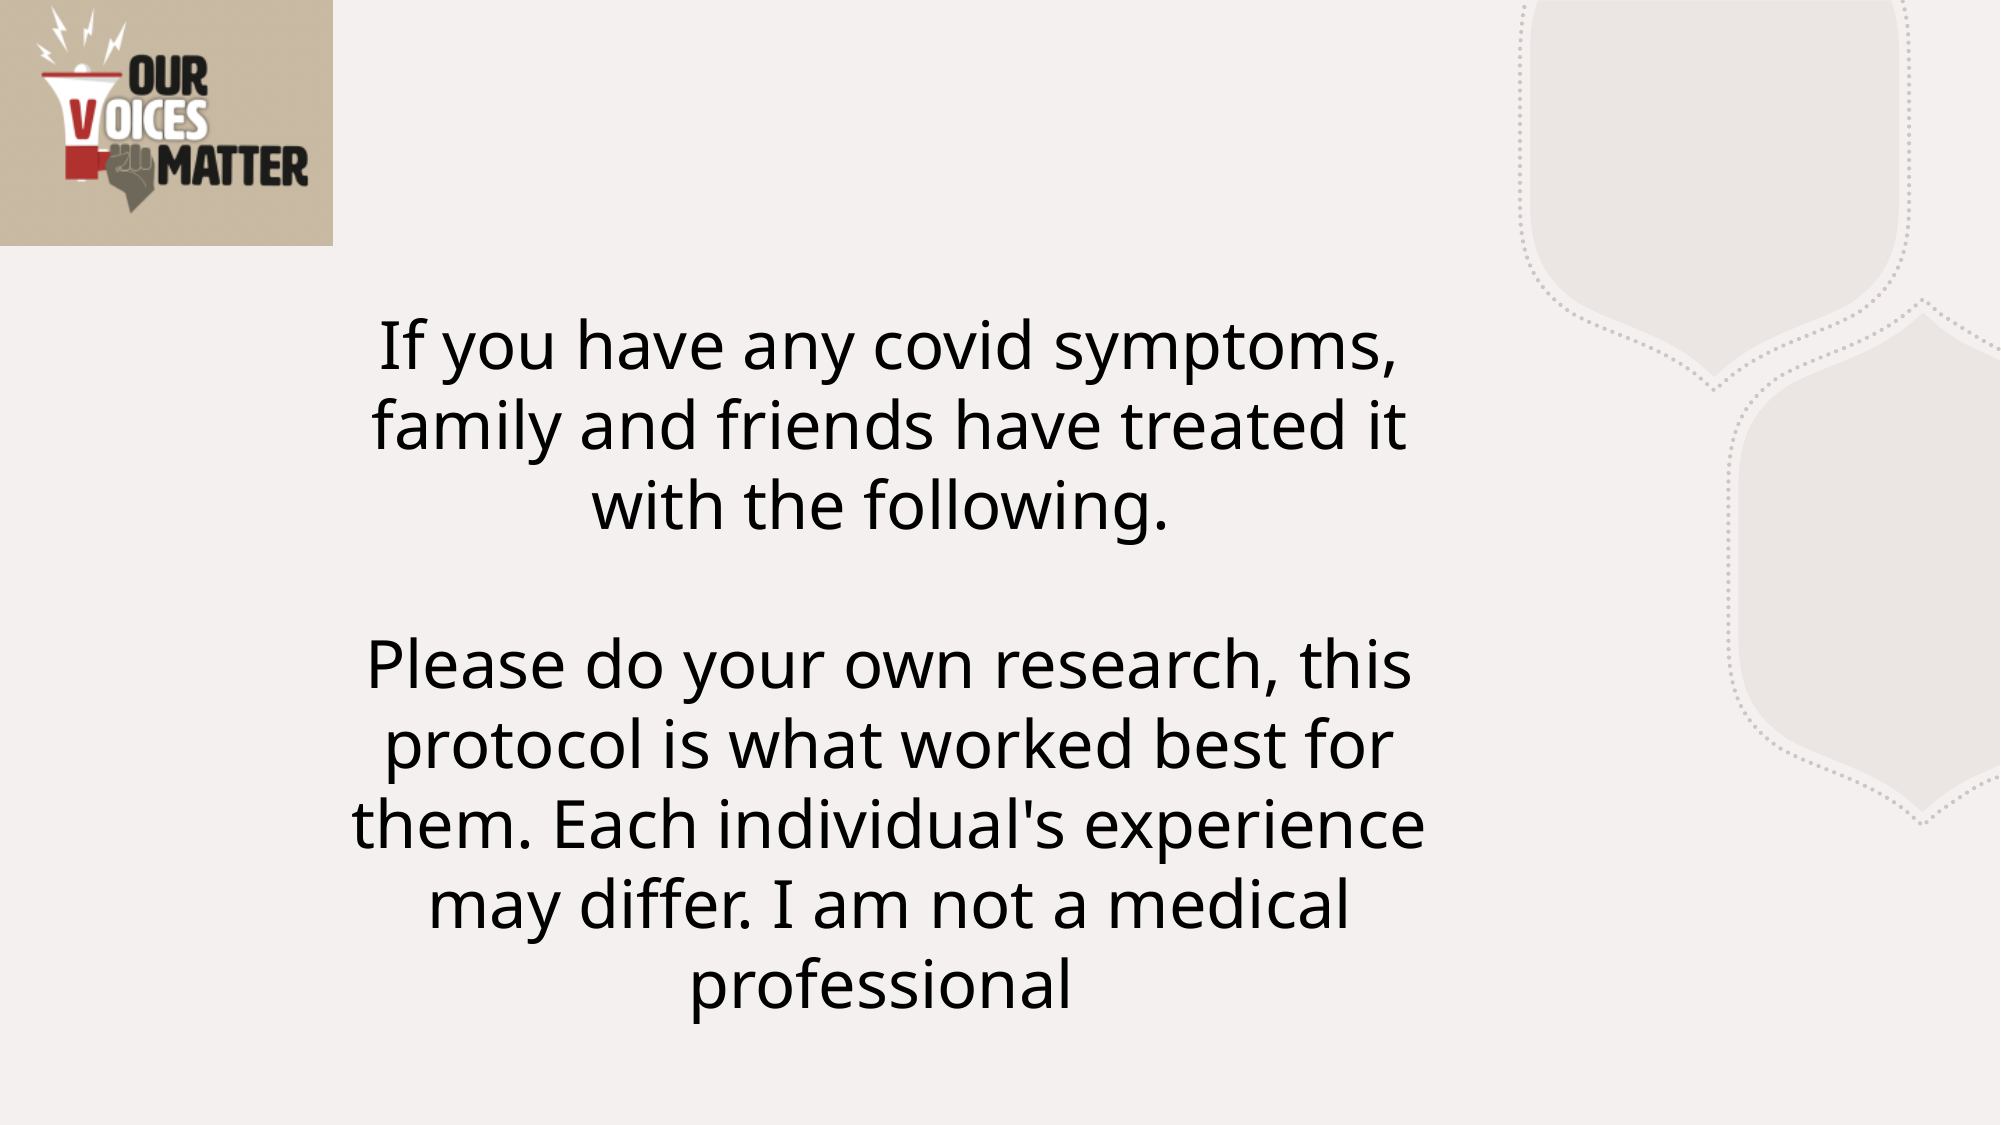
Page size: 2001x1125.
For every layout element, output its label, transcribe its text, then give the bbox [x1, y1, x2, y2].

text_box If you have any covid symptoms, family and friends have treated it with the following. Please do your own research, this protocol is what worked best for them. Each individual's experience may differ. I am not a medical professional [301, 295, 1479, 1030]
picture [0, 0, 333, 246]
